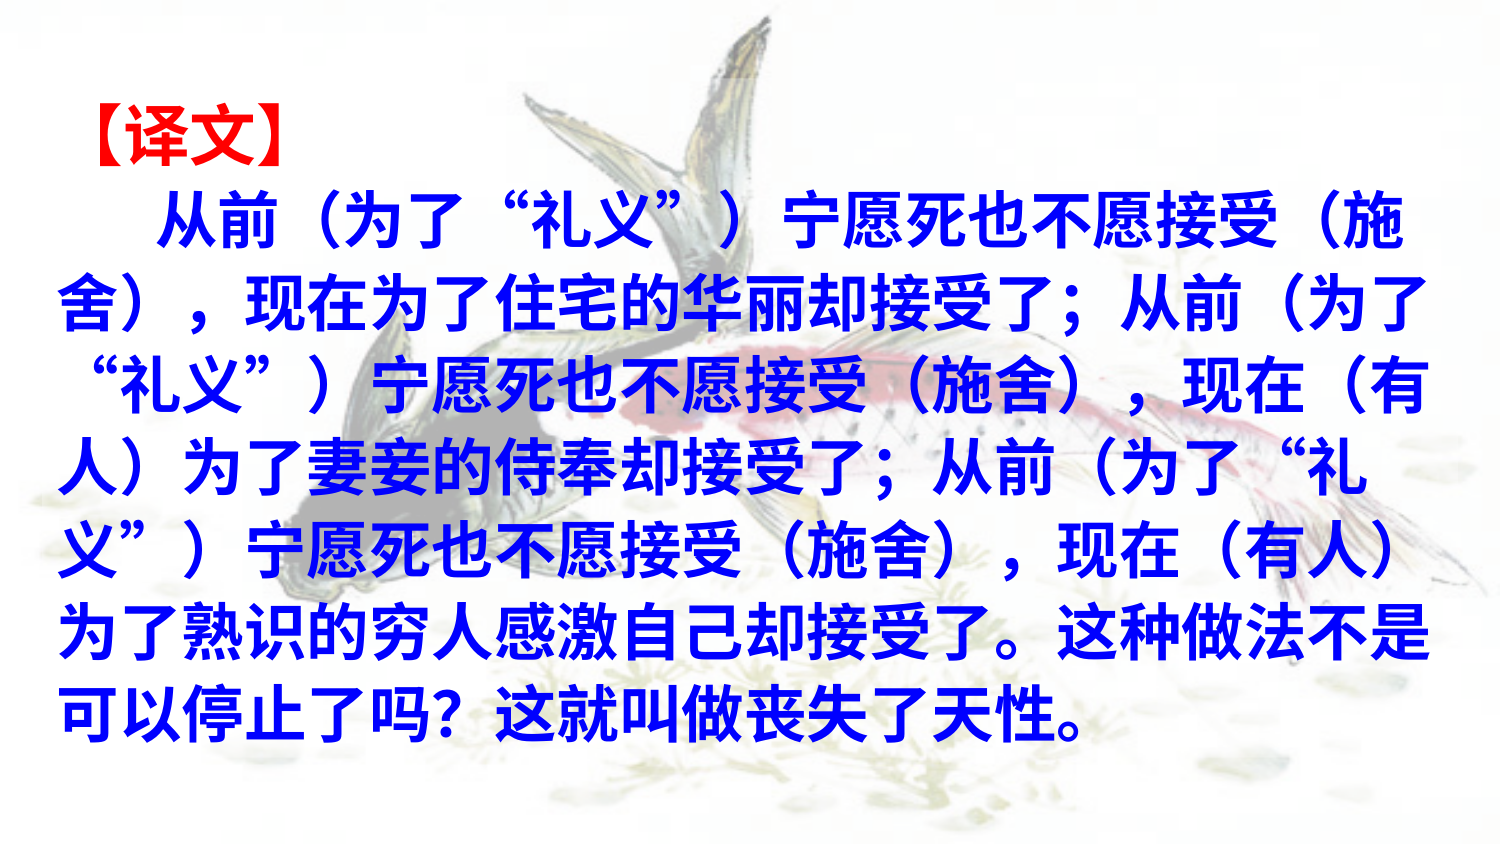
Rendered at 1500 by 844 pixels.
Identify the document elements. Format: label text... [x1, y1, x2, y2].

text_box 【译文】 从前（为了“礼义”）宁愿死也不愿接受（施舍），现在为了住宅的华丽却接受了；从前（为了“礼义”）宁愿死也不愿接受（施舍），现在（有人）为了妻妾的侍奉却接受了；从前（为了“礼义”）宁愿死也不愿接受（施舍），现在（有人）为了熟识的穷人感激自己却接受了。这种做法不是可以停止了吗？这就叫做丧失了天性。 [41, 78, 1458, 758]
